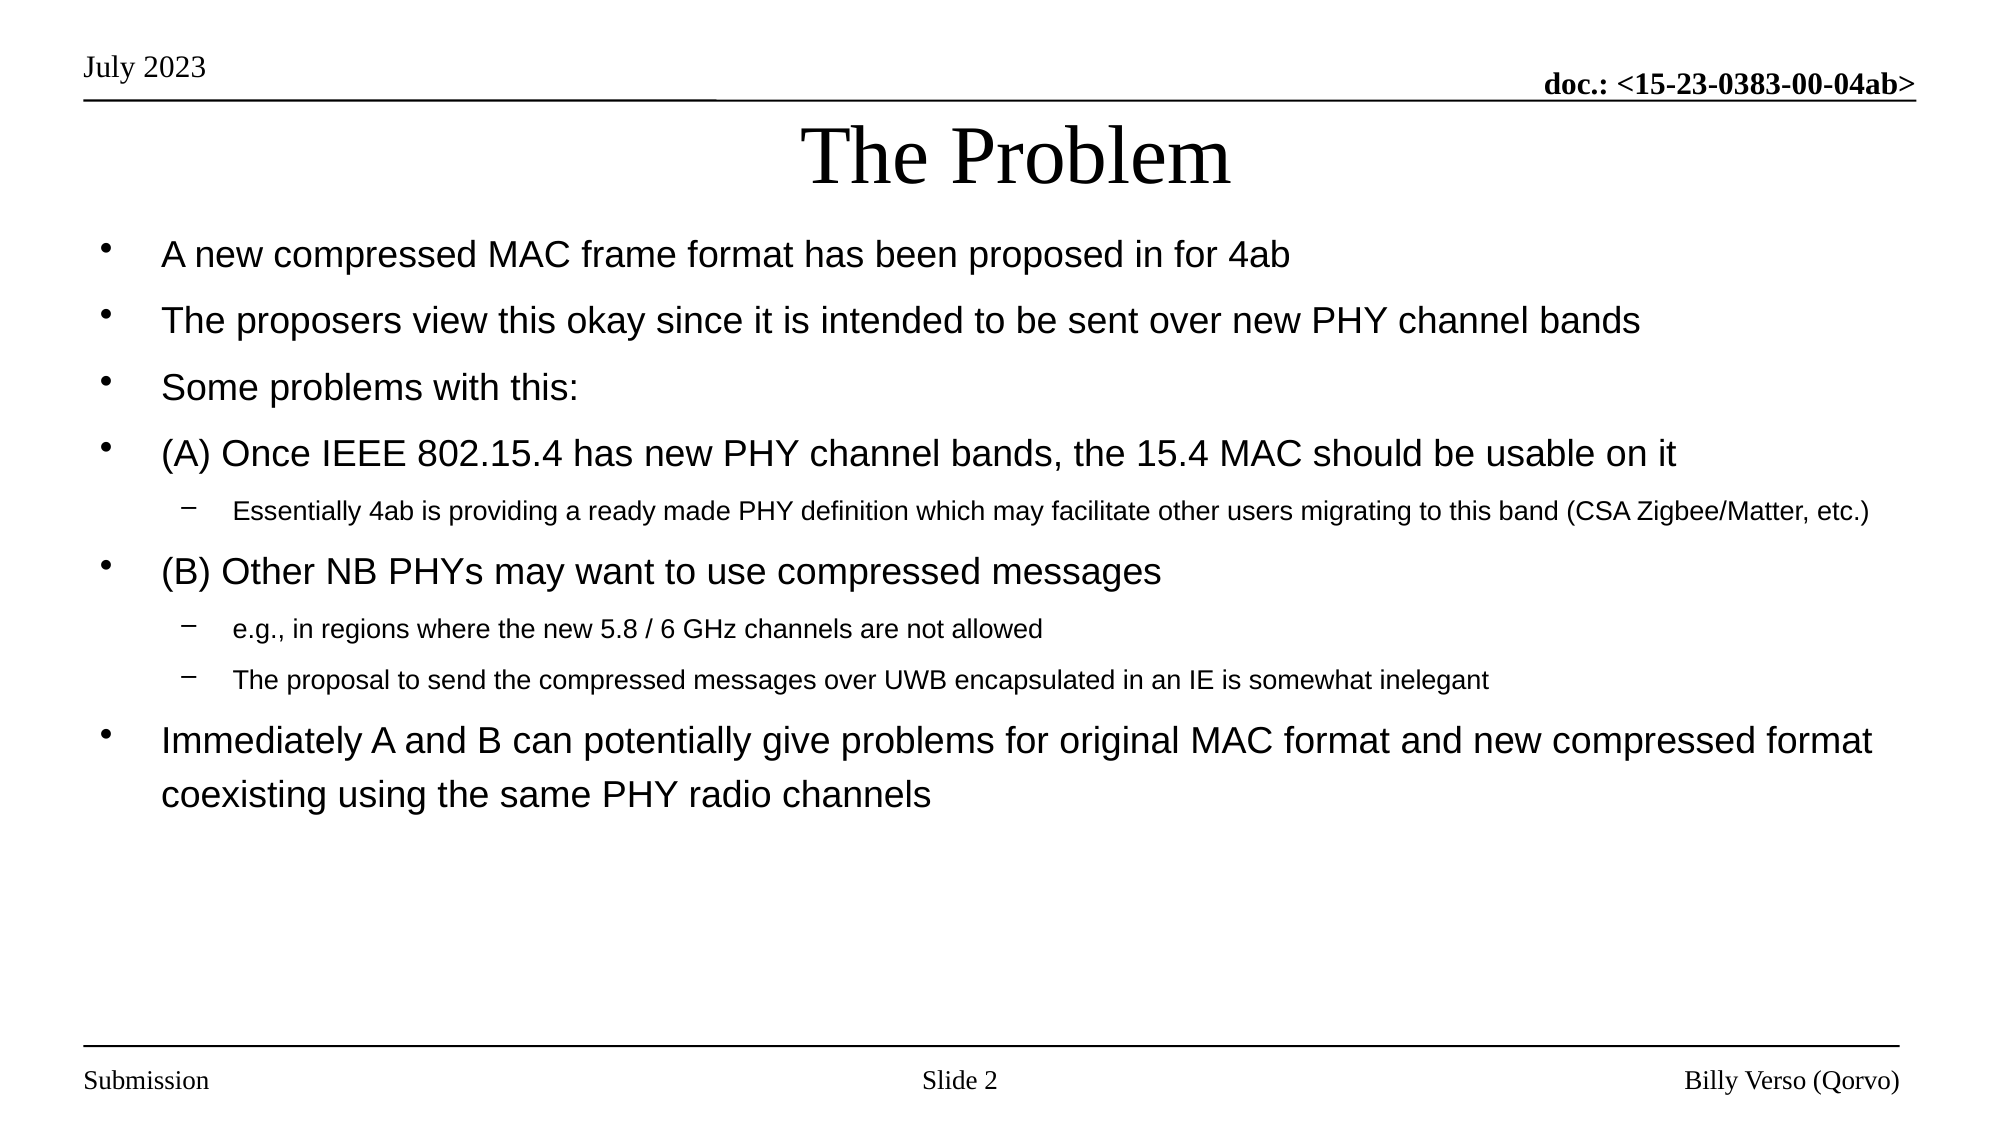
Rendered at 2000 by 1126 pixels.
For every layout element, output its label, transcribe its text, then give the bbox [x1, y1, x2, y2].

title The Problem [66, 112, 1967, 188]
list A new compressed MAC frame format has been proposed in for 4ab The proposers view this okay since it is intended to be sent over new PHY channel bands Some problems with this: (A) Once IEEE 802.15.4 has new PHY channel bands, the 15.4 MAC should be usable on it Essentially 4ab is providing a ready made PHY definition which may facilitate other users migrating to this band (CSA Zigbee/Matter, etc.) (B) Other NB PHYs may want to use compressed messages e.g., in regions where the new 5.8 / 6 GHz channels are not allowed The proposal to send the compressed messages over UWB encapsulated in an IE is somewhat inelegant Immediately A and B can potentially give problems for original MAC format and new compressed format coexisting using the same PHY radio channels [83, 212, 1900, 1026]
